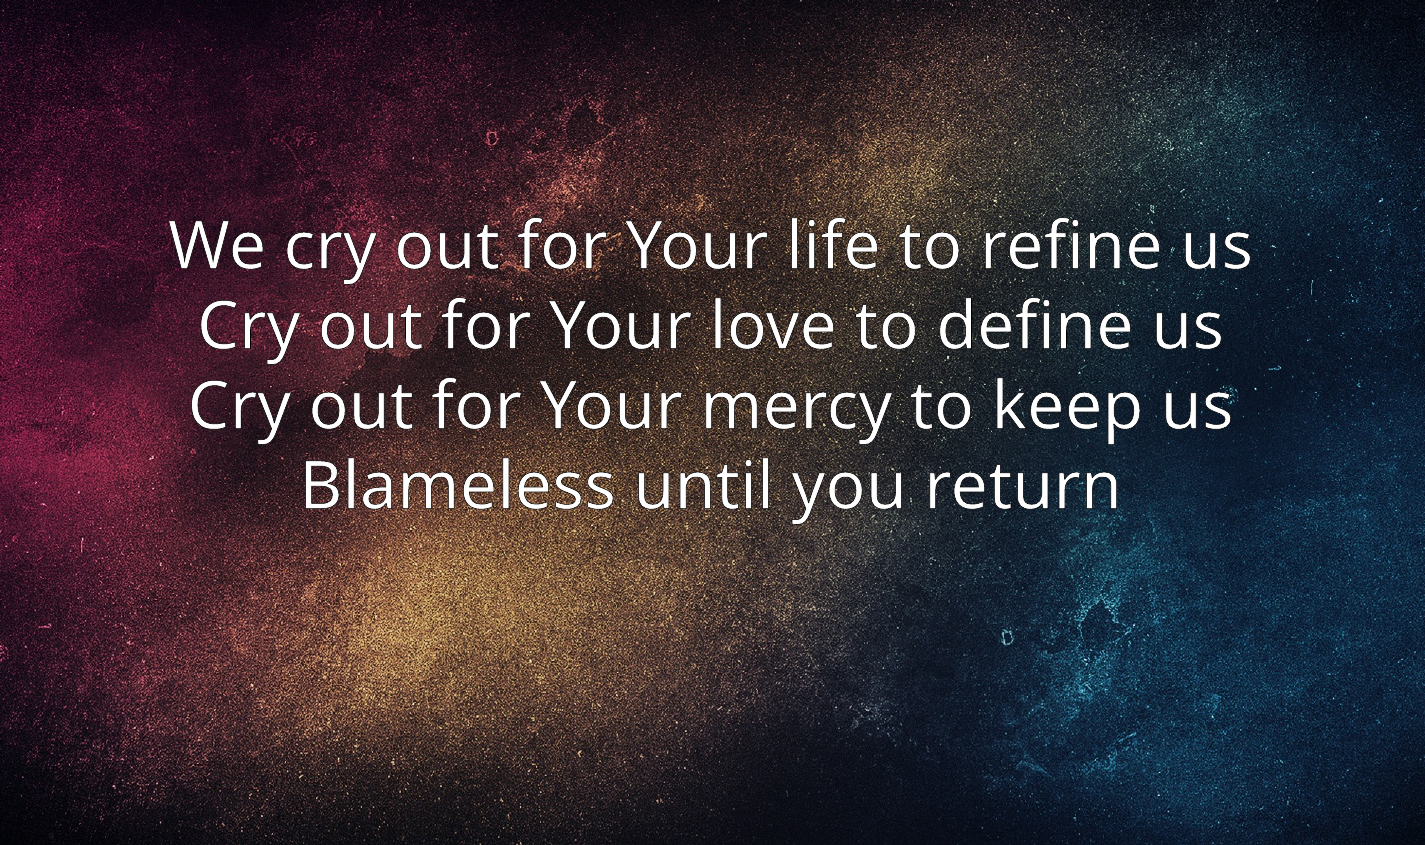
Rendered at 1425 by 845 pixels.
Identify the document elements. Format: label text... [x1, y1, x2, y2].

picture [0, 0, 1425, 845]
text_box We cry out for Your life to refine us Cry out for Your love to define us Cry out for Your mercy to keep us Blameless until you return [49, 195, 1373, 587]
